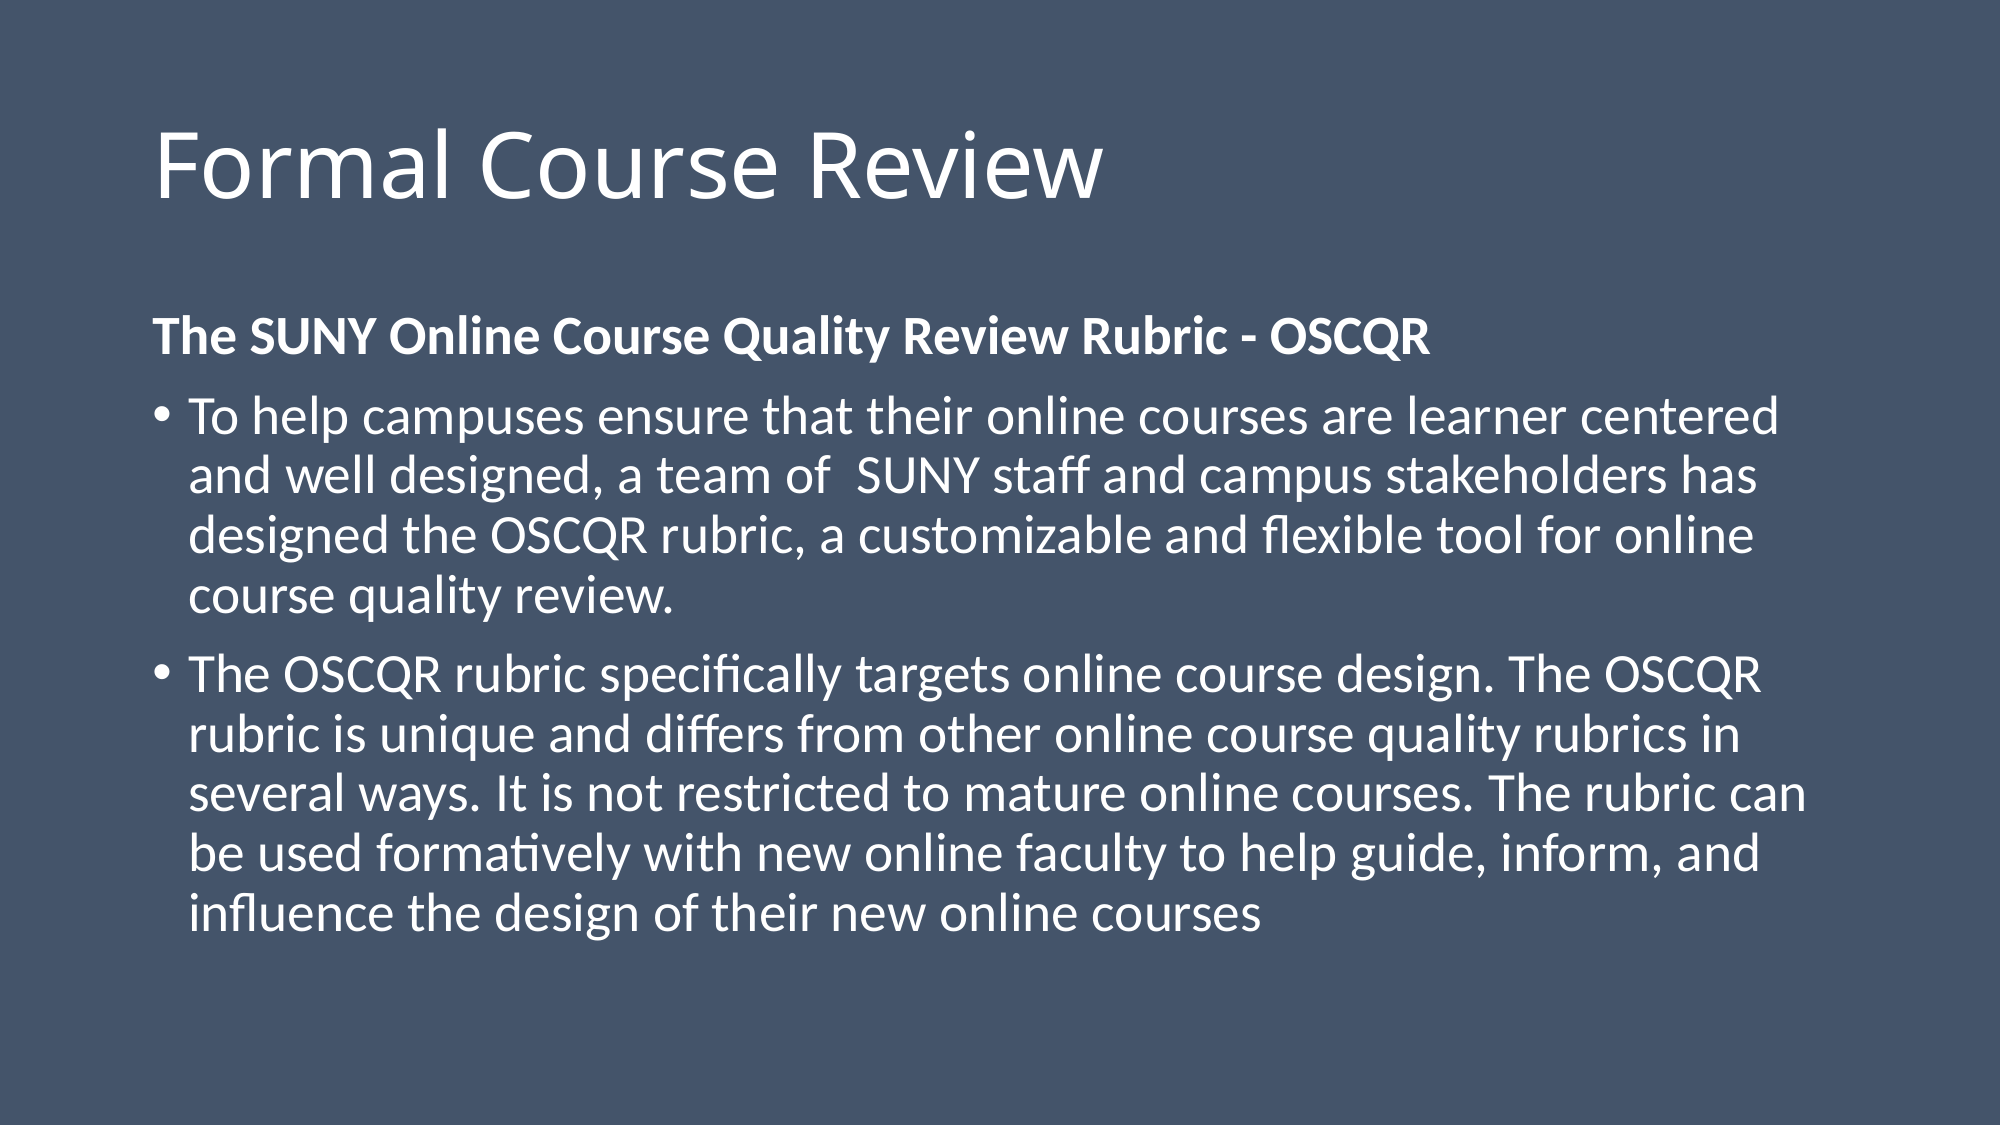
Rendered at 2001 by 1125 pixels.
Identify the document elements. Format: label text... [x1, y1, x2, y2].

title Formal Course Review [137, 59, 1863, 278]
list The SUNY Online Course Quality Review Rubric - OSCQR To help campuses ensure that their online courses are learner centered and well designed, a team of SUNY staff and campus stakeholders has designed the OSCQR rubric, a customizable and flexible tool for online course quality review. The OSCQR rubric specifically targets online course design. The OSCQR rubric is unique and differs from other online course quality rubrics in several ways. It is not restricted to mature online courses. The rubric can be used formatively with new online faculty to help guide, inform, and influence the design of their new online courses [137, 299, 1863, 1014]
